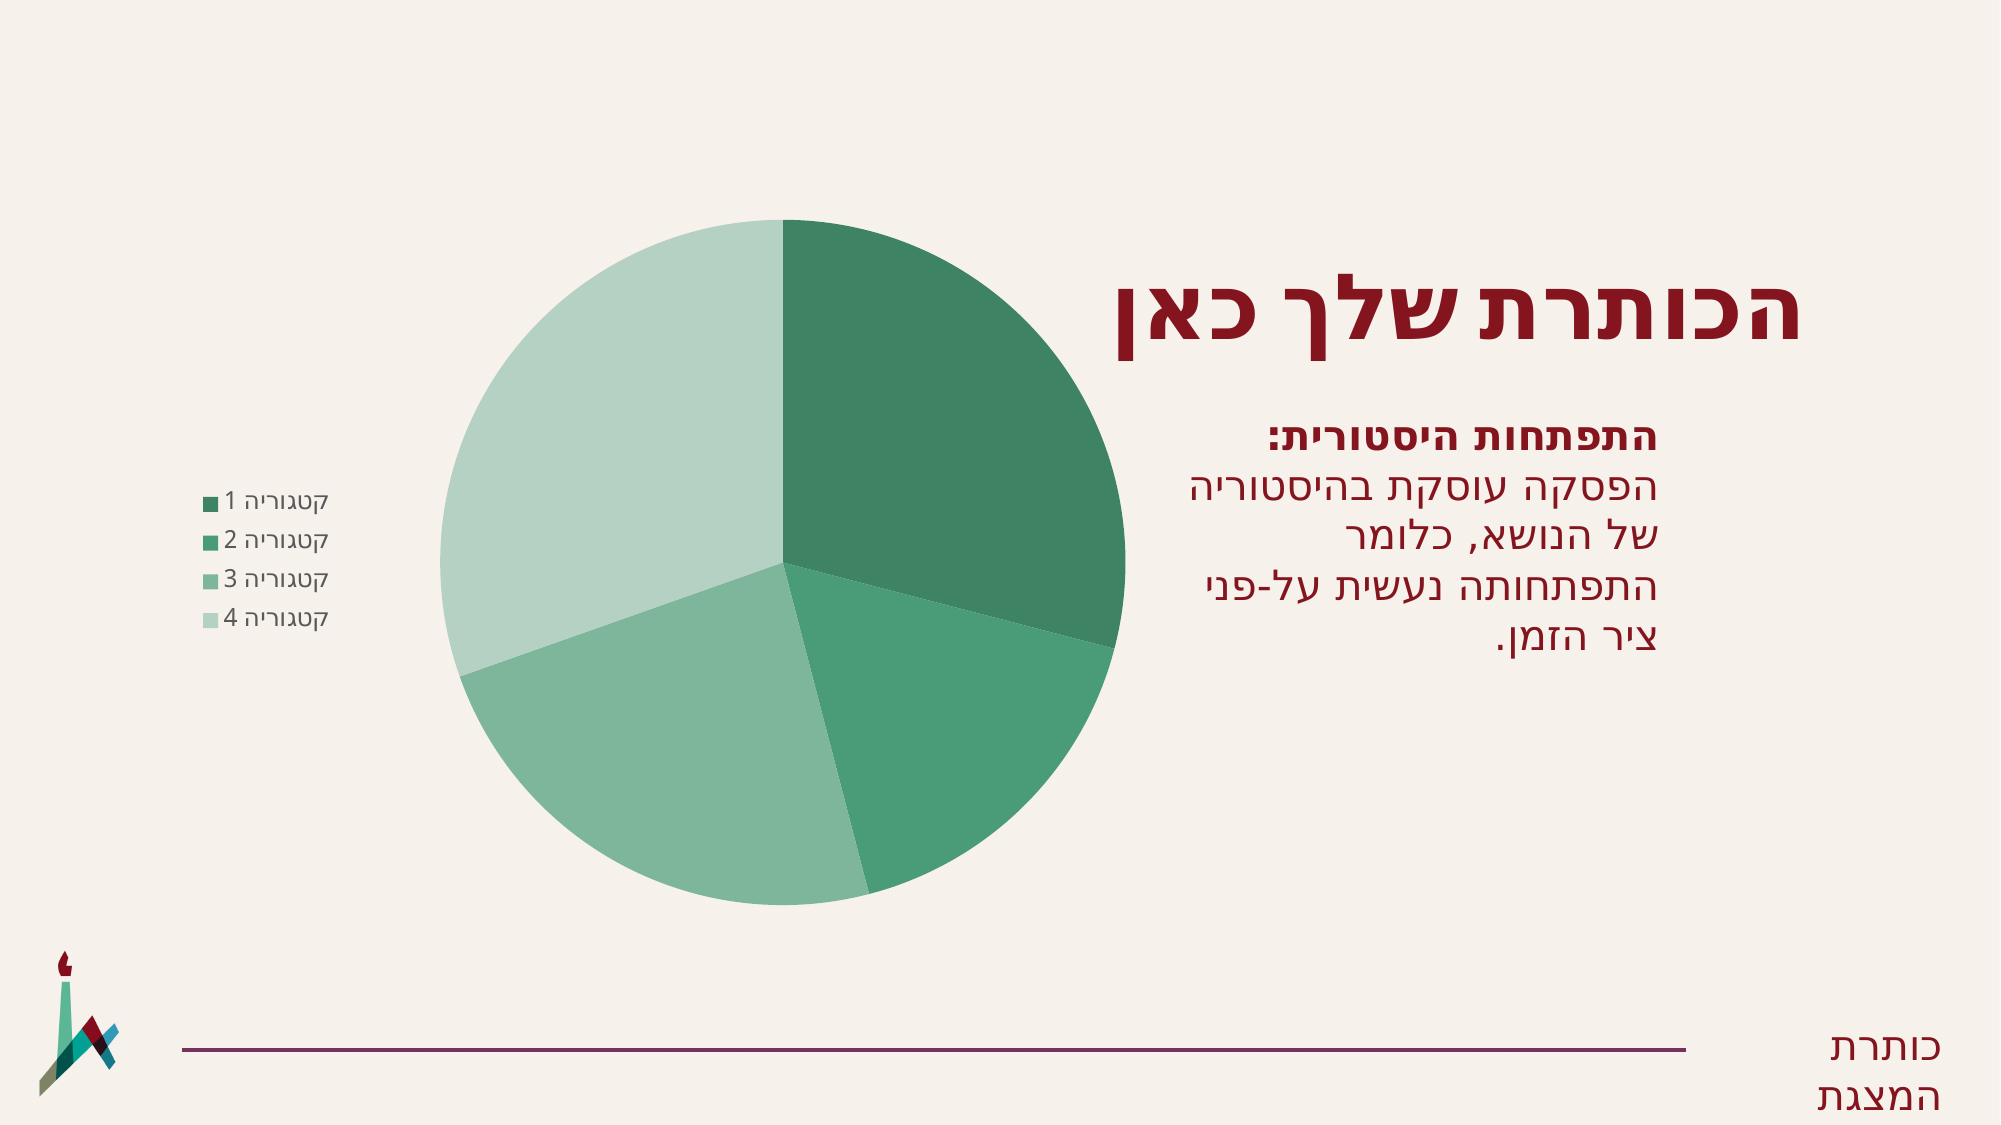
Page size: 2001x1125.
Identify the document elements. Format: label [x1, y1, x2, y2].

chart [182, 205, 1228, 920]
picture [0, 0, 2001, 1125]
